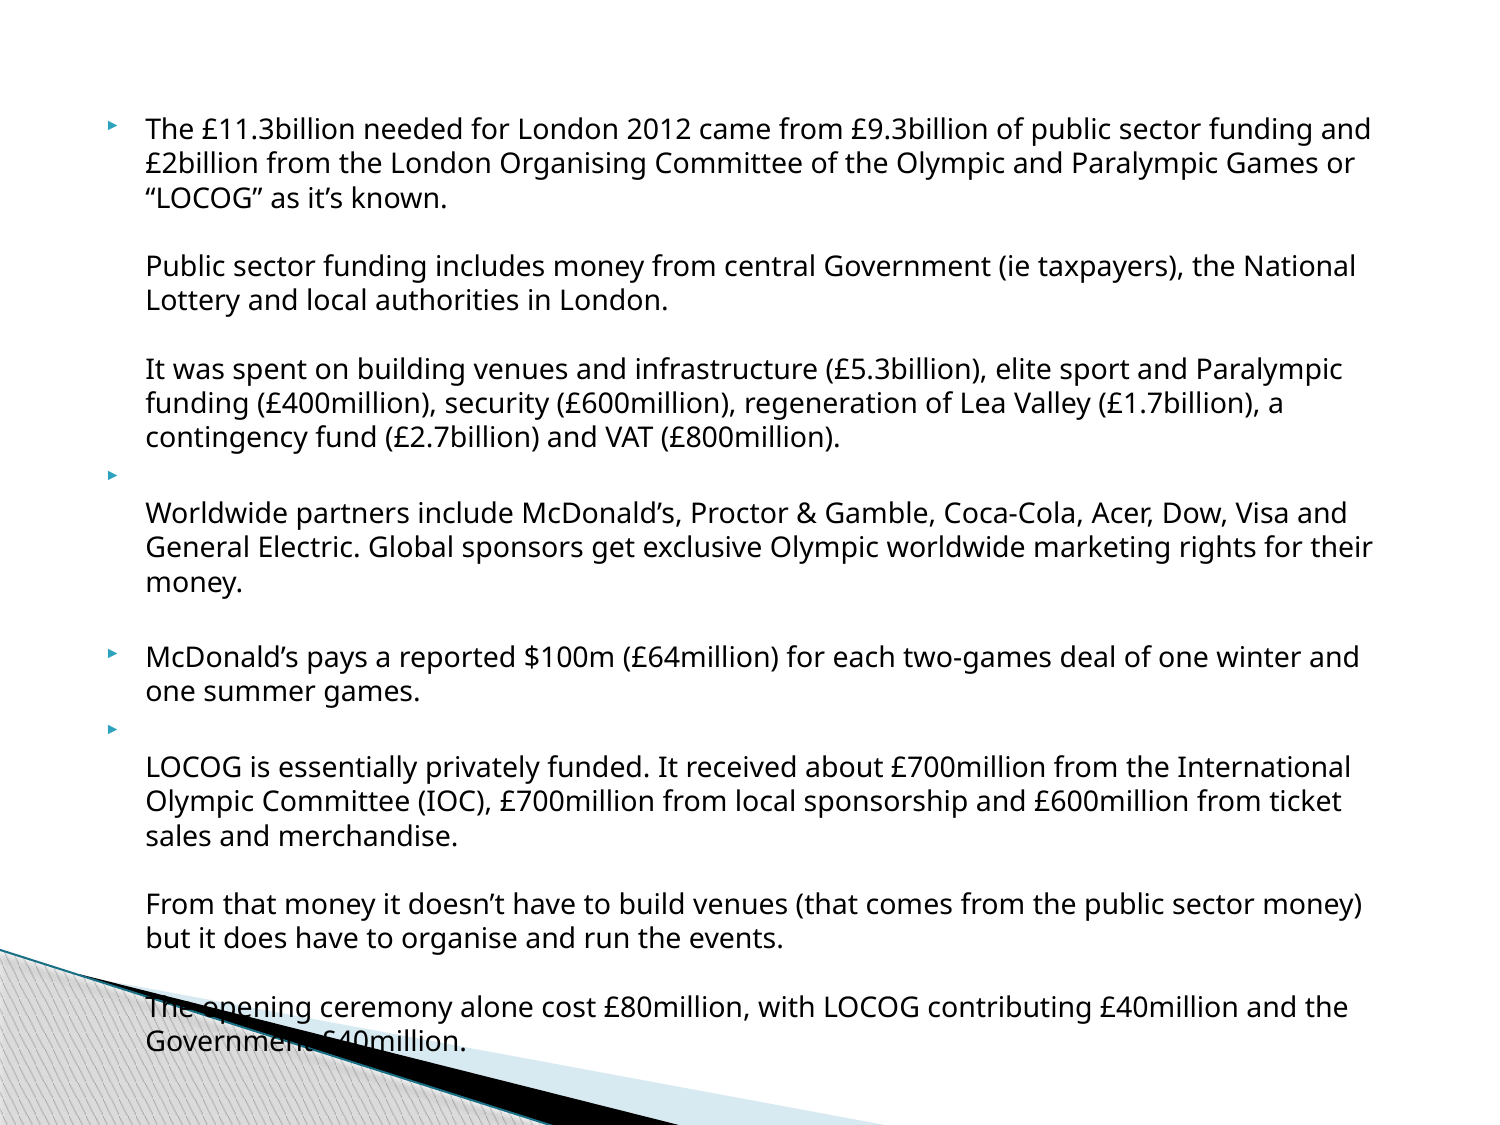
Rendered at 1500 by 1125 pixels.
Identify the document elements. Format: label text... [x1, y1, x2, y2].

list The £11.3billion needed for London 2012 came from £9.3billion of public sector funding and £2billion from the London Organising Committee of the Olympic and Paralympic Games or “LOCOG” as it’s known. Public sector funding includes money from central Government (ie taxpayers), the National Lottery and local authorities in London. It was spent on building venues and infrastructure (£5.3billion), elite sport and Paralympic funding (£400million), security (£600million), regeneration of Lea Valley (£1.7billion), a contingency fund (£2.7billion) and VAT (£800million). Worldwide partners include McDonald’s, Proctor & Gamble, Coca-Cola, Acer, Dow, Visa and General Electric. Global sponsors get exclusive Olympic worldwide marketing rights for their money. McDonald’s pays a reported $100m (£64million) for each two-games deal of one winter and one summer games. LOCOG is essentially privately funded. It received about £700million from the International Olympic Committee (IOC), £700million from local sponsorship and £600million from ticket sales and merchandise. From that money it doesn’t have to build venues (that comes from the public sector money) but it does have to organise and run the events. The opening ceremony alone cost £80million, with LOCOG contributing £40million and the Government £40million. [75, 66, 1425, 1106]
